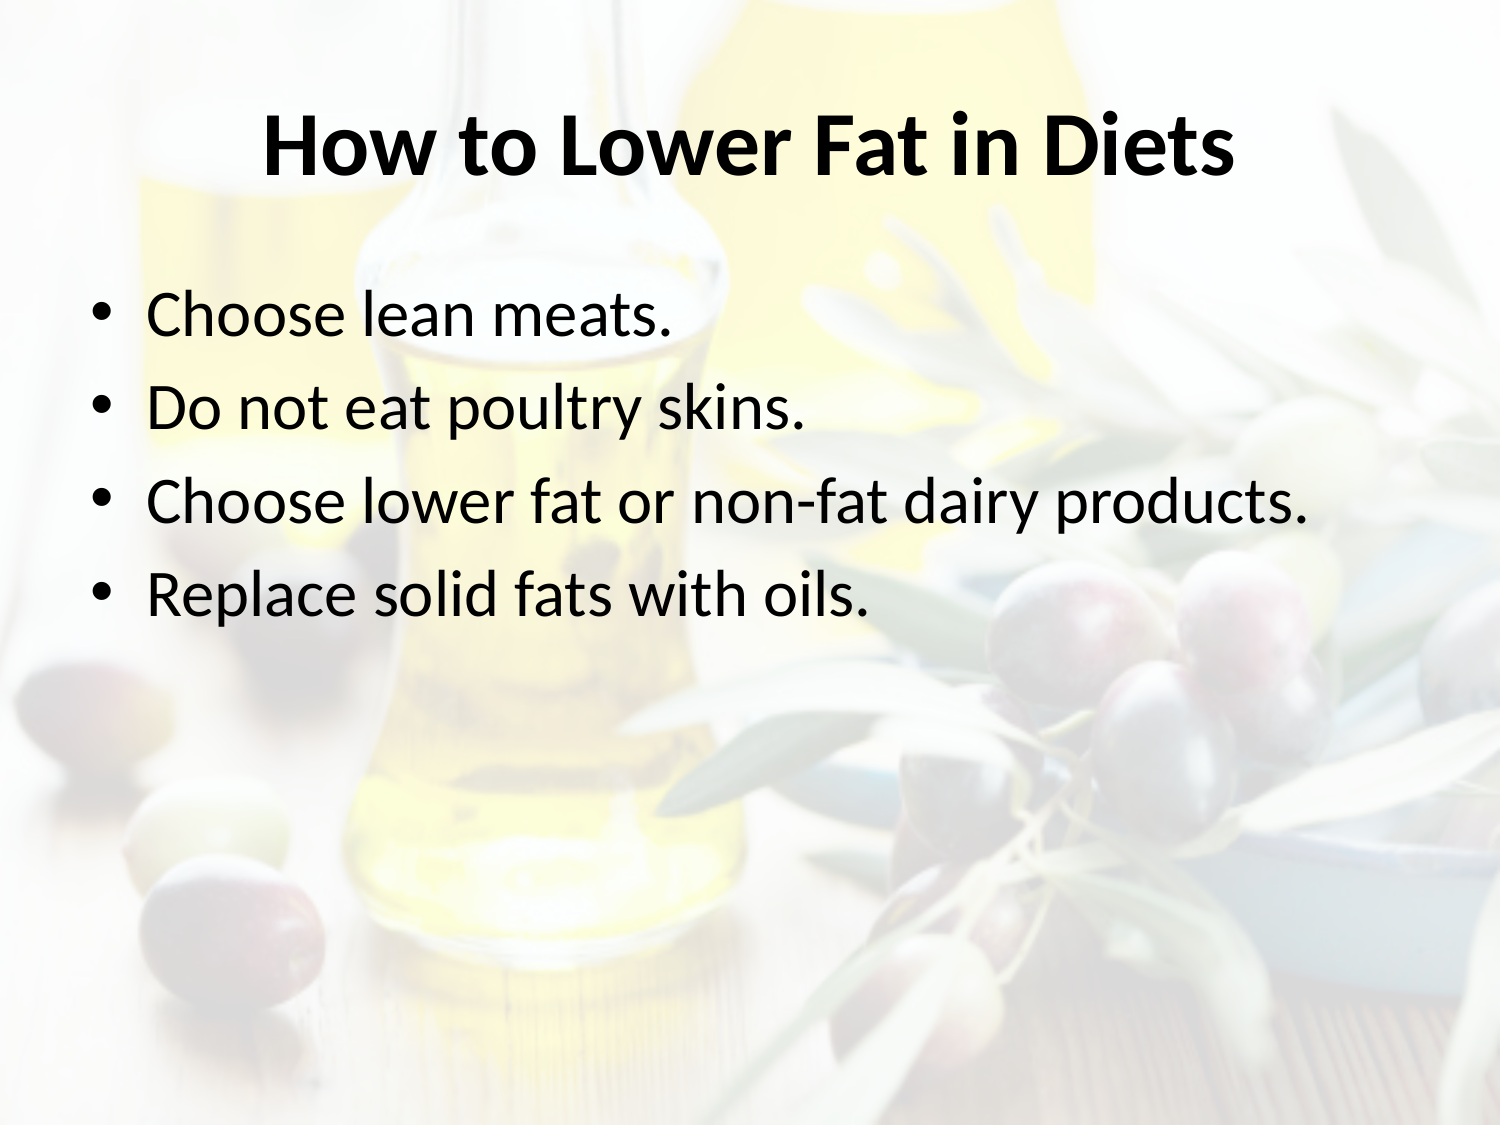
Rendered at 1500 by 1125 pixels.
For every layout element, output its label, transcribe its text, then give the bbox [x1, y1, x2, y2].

list Choose lean meats. Do not eat poultry skins. Choose lower fat or non-fat dairy products. Replace solid fats with oils. [75, 262, 1425, 1005]
title How to Lower Fat in Diets [75, 45, 1425, 233]
